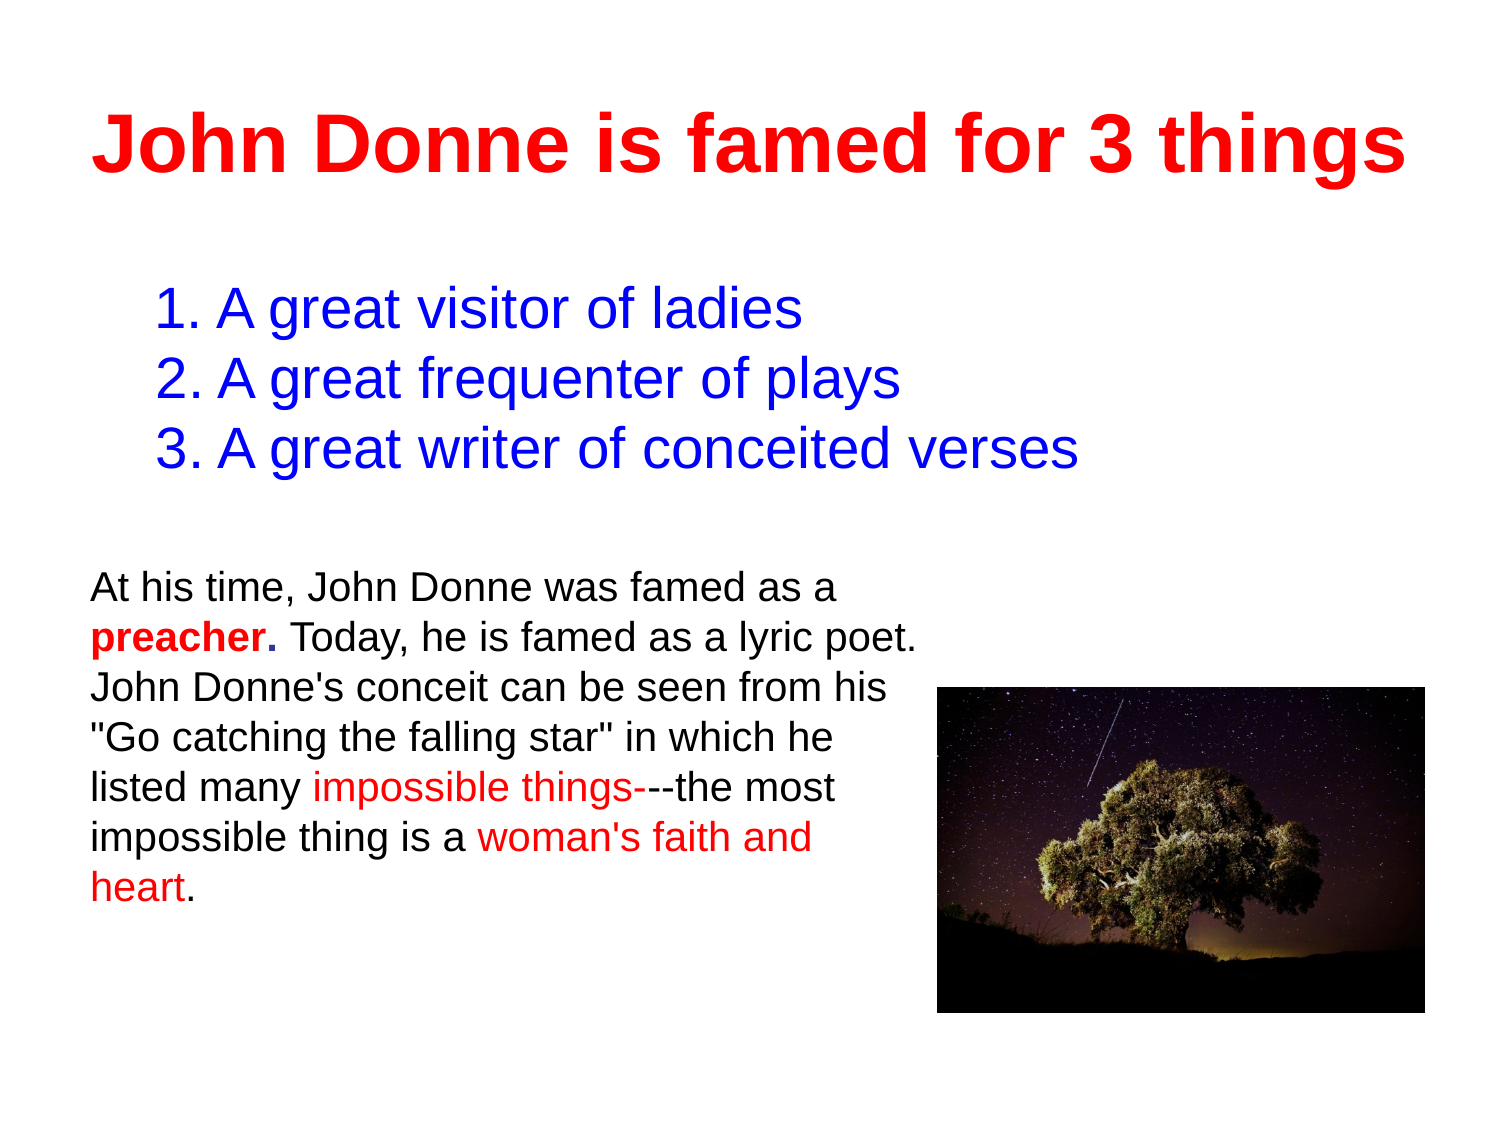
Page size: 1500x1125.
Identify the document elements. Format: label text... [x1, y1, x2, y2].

picture [937, 687, 1426, 1013]
title John Donne is famed for 3 things [75, 45, 1425, 233]
list 1. A great visitor of ladies 2. A great frequenter of plays 3. A great writer of conceited verses At his time, John Donne was famed as a preacher. Today, he is famed as a lyric poet. John Donne's conceit can be seen from his "Go catching the falling star" in which he listed many impossible things---the most impossible thing is a woman's faith and heart. [75, 262, 1425, 1005]
